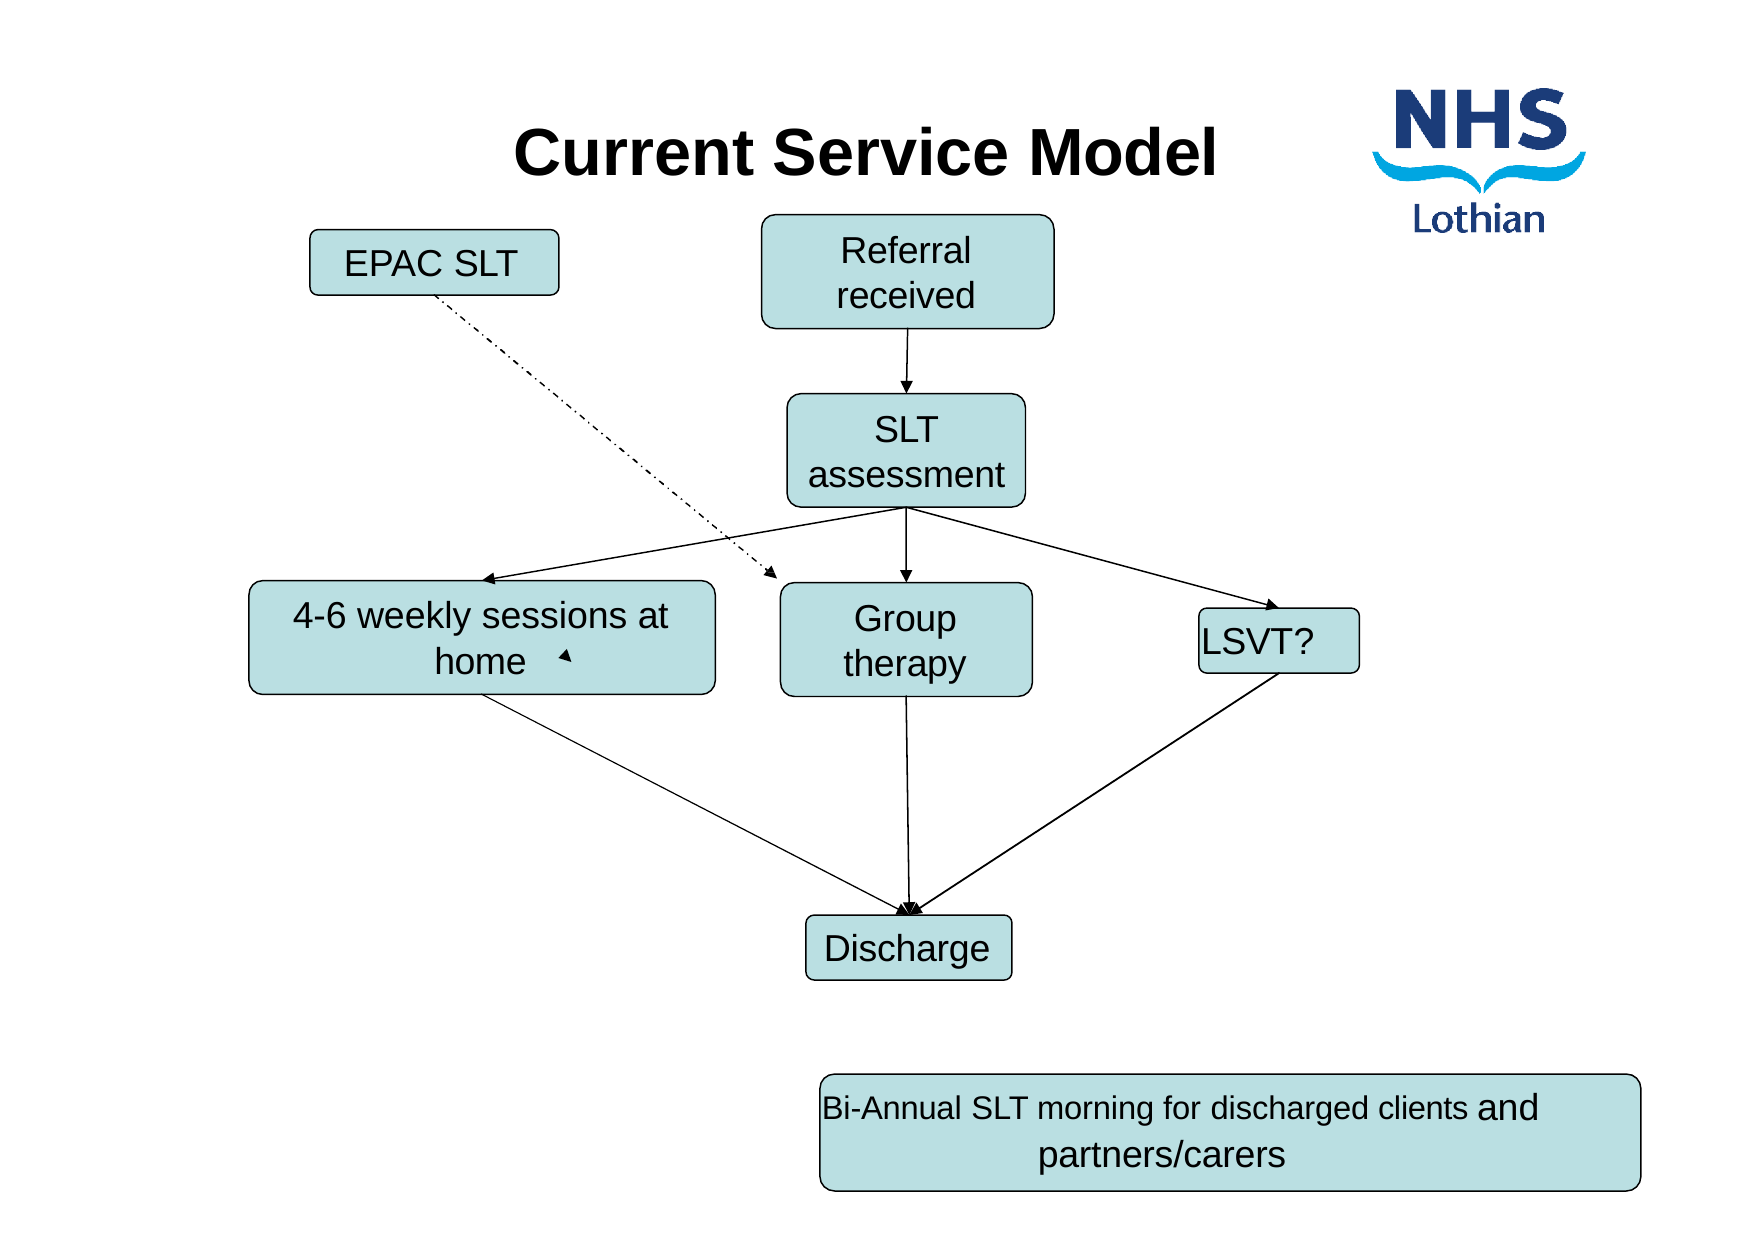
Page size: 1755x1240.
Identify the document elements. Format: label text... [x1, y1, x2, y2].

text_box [247, 579, 303, 696]
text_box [760, 213, 1055, 227]
title Current Service Model [511, 107, 1222, 227]
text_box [818, 1073, 1642, 1193]
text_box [1285, 607, 1361, 675]
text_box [804, 924, 1014, 982]
picture [1372, 87, 1587, 234]
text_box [308, 228, 1281, 916]
